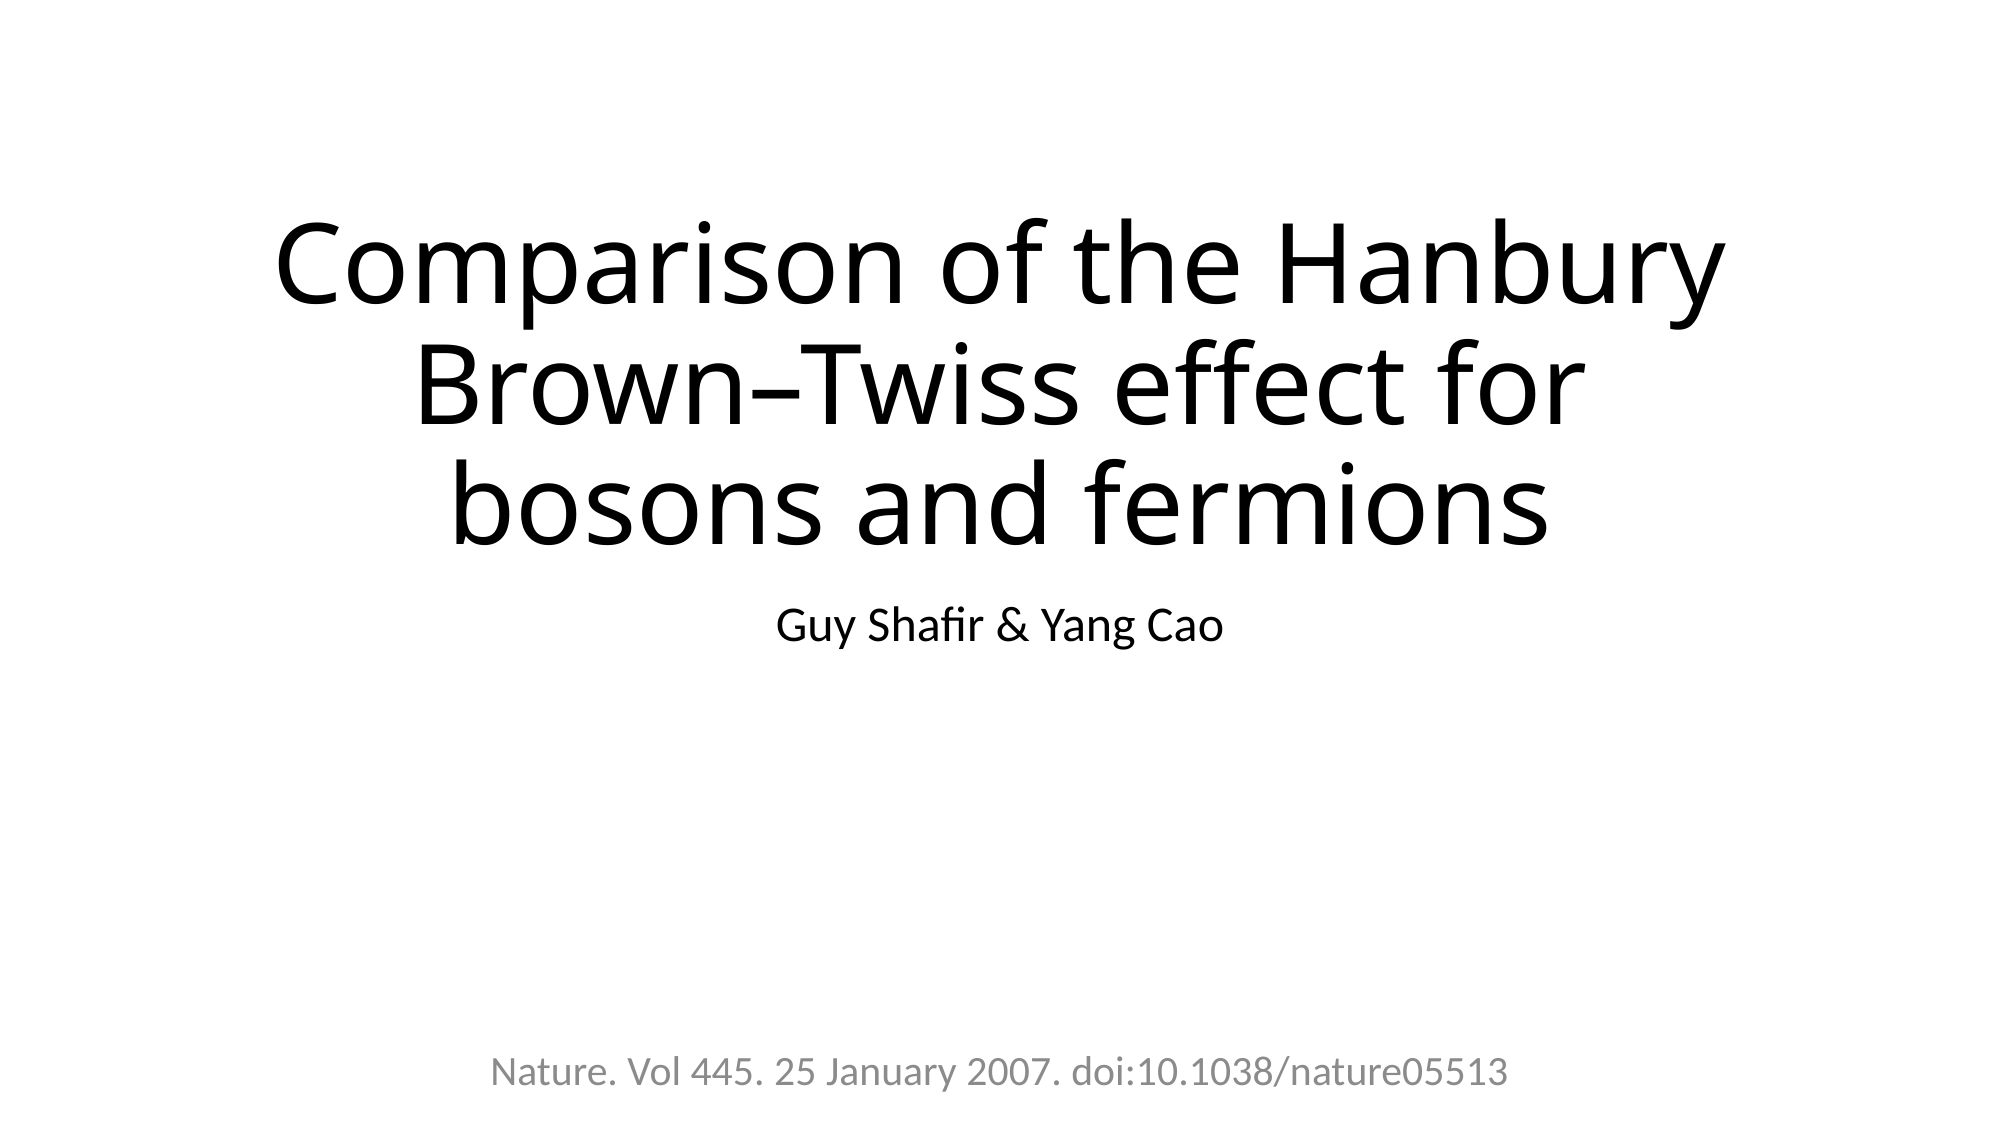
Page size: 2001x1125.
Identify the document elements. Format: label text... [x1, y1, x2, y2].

title Comparison of the Hanbury Brown–Twiss effect for bosons and fermions [249, 184, 1750, 576]
footer Nature. Vol 445. 25 January 2007. doi:10.1038/nature05513 [456, 1039, 1544, 1099]
subtitle Guy Shafir & Yang Cao [249, 590, 1750, 863]
